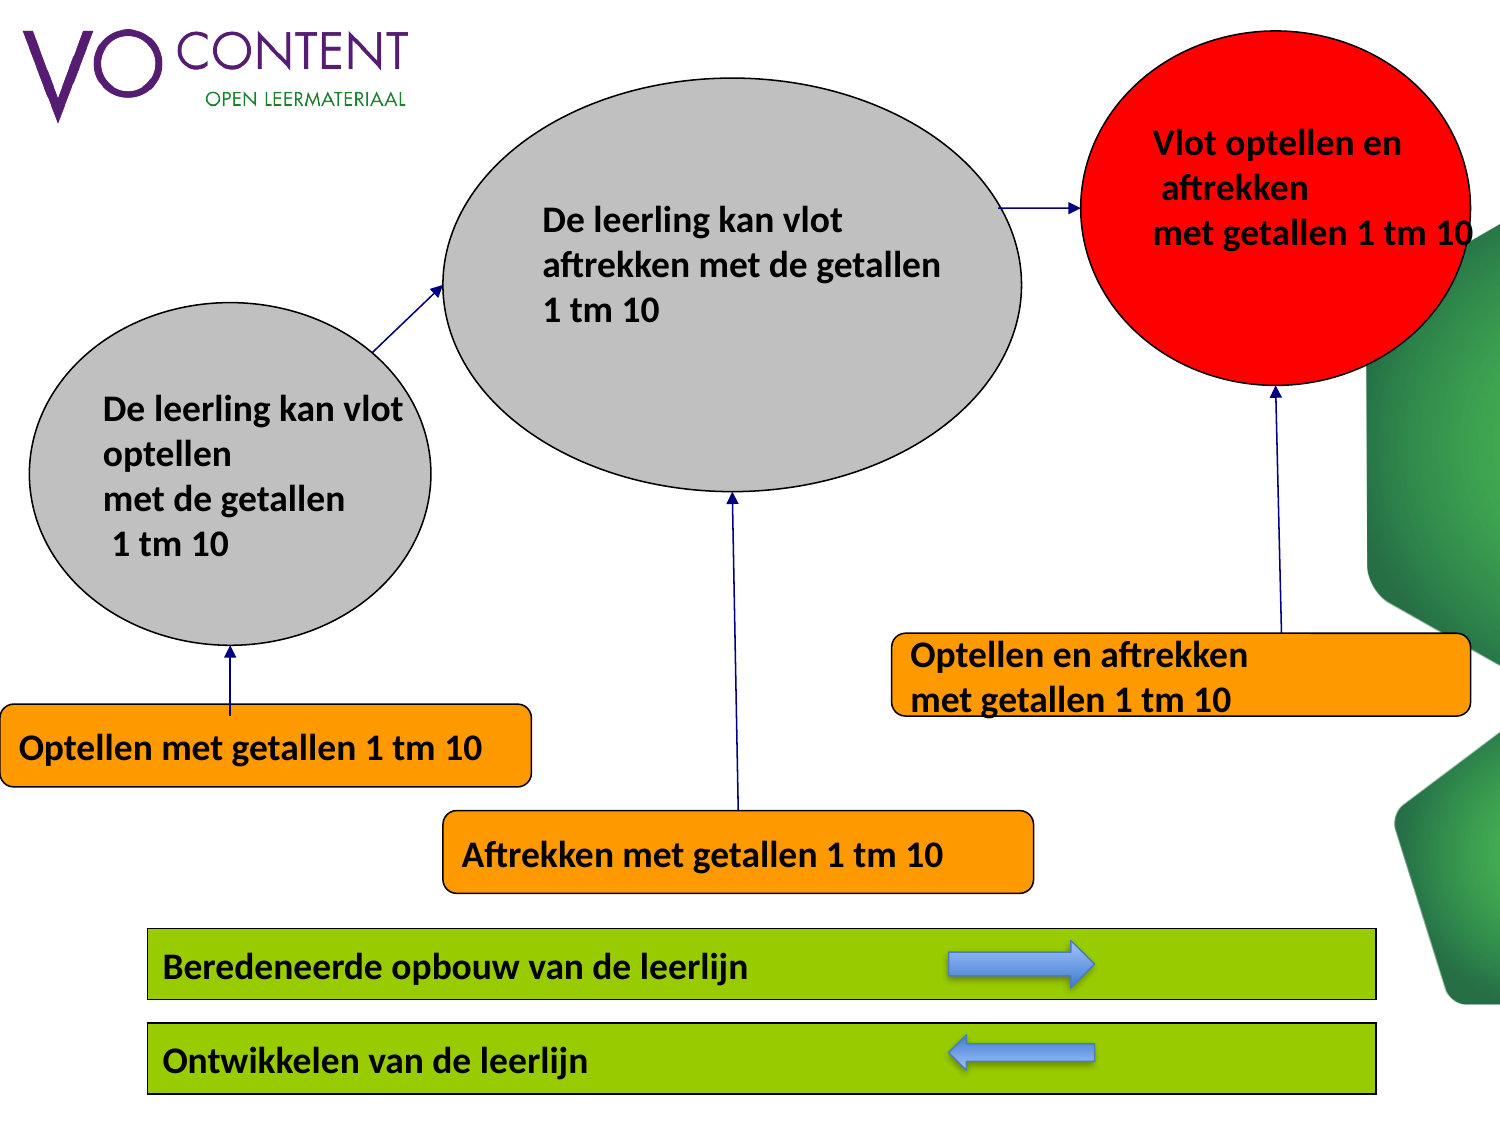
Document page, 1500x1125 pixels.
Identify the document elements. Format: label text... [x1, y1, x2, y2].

text_box Aftrekken met getallen 1 tm 10 [442, 810, 1034, 894]
text_box Optellen en aftrekken met getallen 1 tm 10 [891, 633, 1471, 717]
text_box [948, 1034, 1096, 1072]
text_box Ontwikkelen van de leerlijn [147, 1023, 1376, 1094]
picture [1366, 222, 1500, 1005]
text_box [1275, 385, 1282, 634]
text_box De leerling kan vlot aftrekken met de getallen 1 tm 10 [442, 78, 1022, 492]
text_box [371, 284, 444, 354]
text_box De leerling kan vlot optellen met de getallen 1 tm 10 [29, 302, 431, 646]
picture [22, 29, 408, 124]
text_box [947, 939, 1096, 989]
text_box Vlot optellen en aftrekken met getallen 1 tm 10 [1080, 30, 1471, 386]
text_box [732, 491, 739, 811]
text_box Optellen met getallen 1 tm 10 [0, 704, 532, 787]
text_box Beredeneerde opbouw van de leerlijn [147, 928, 1376, 1000]
